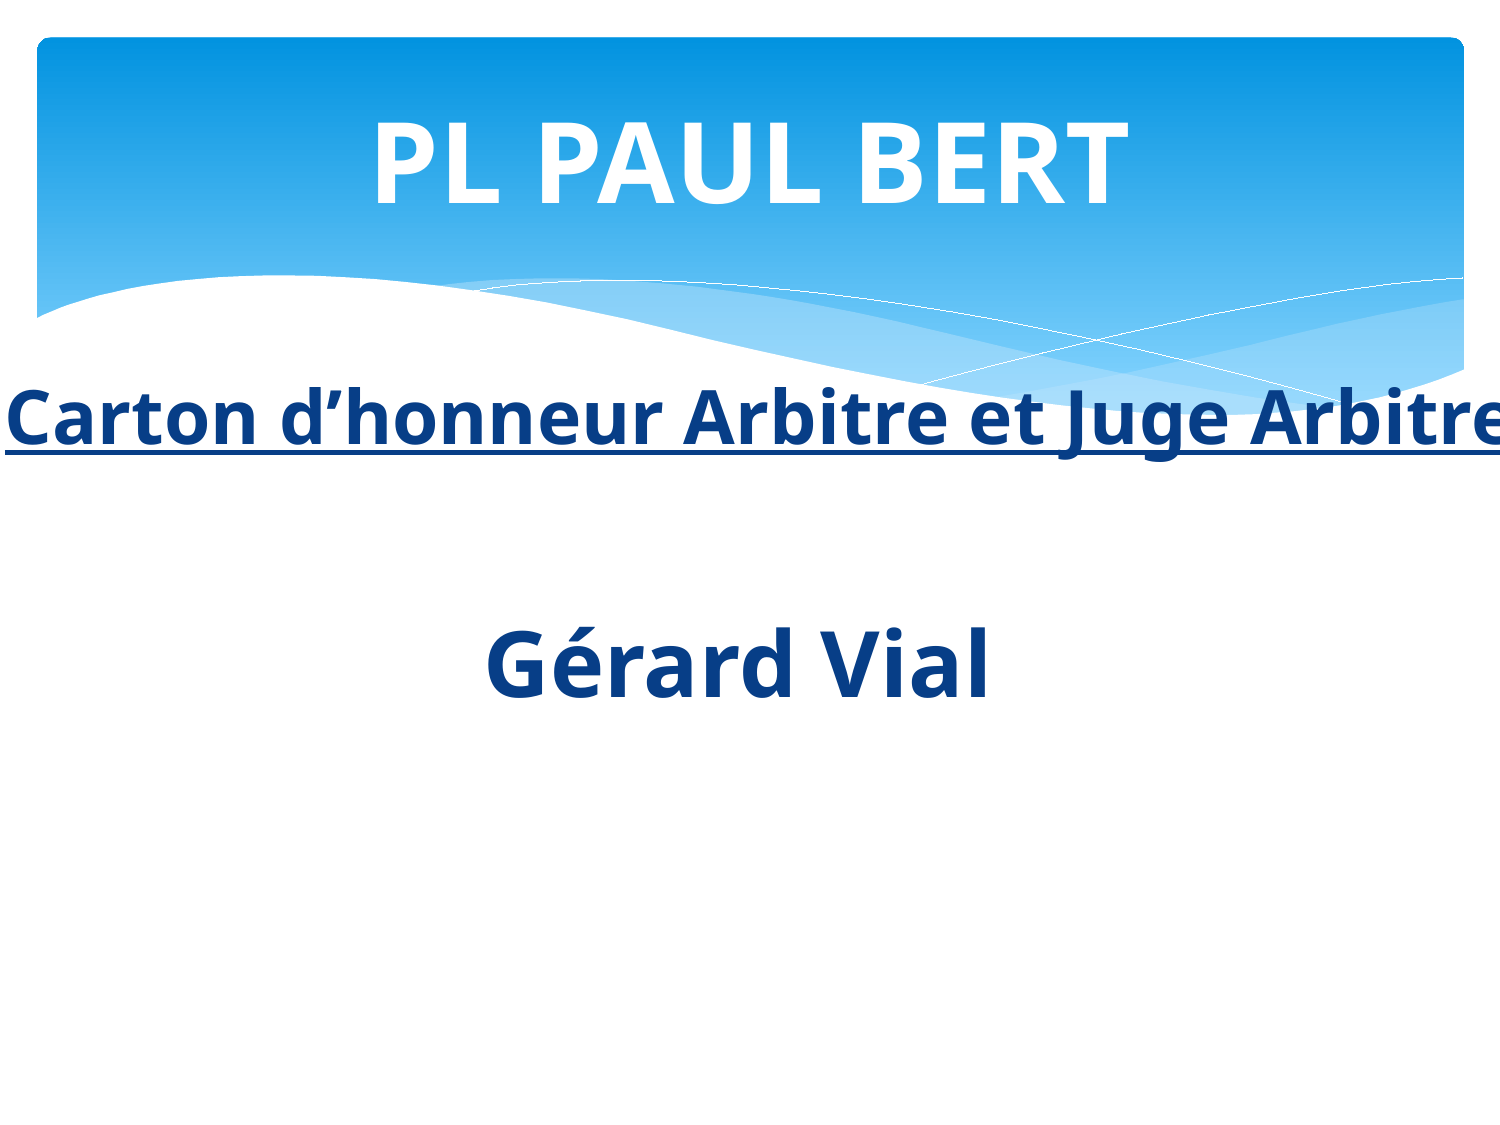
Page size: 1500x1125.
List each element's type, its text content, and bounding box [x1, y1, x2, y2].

title PL PAUL BERT [75, 55, 1425, 261]
list Carton d’honneur Arbitre et Juge Arbitre Gérard Vial [0, 361, 1500, 787]
